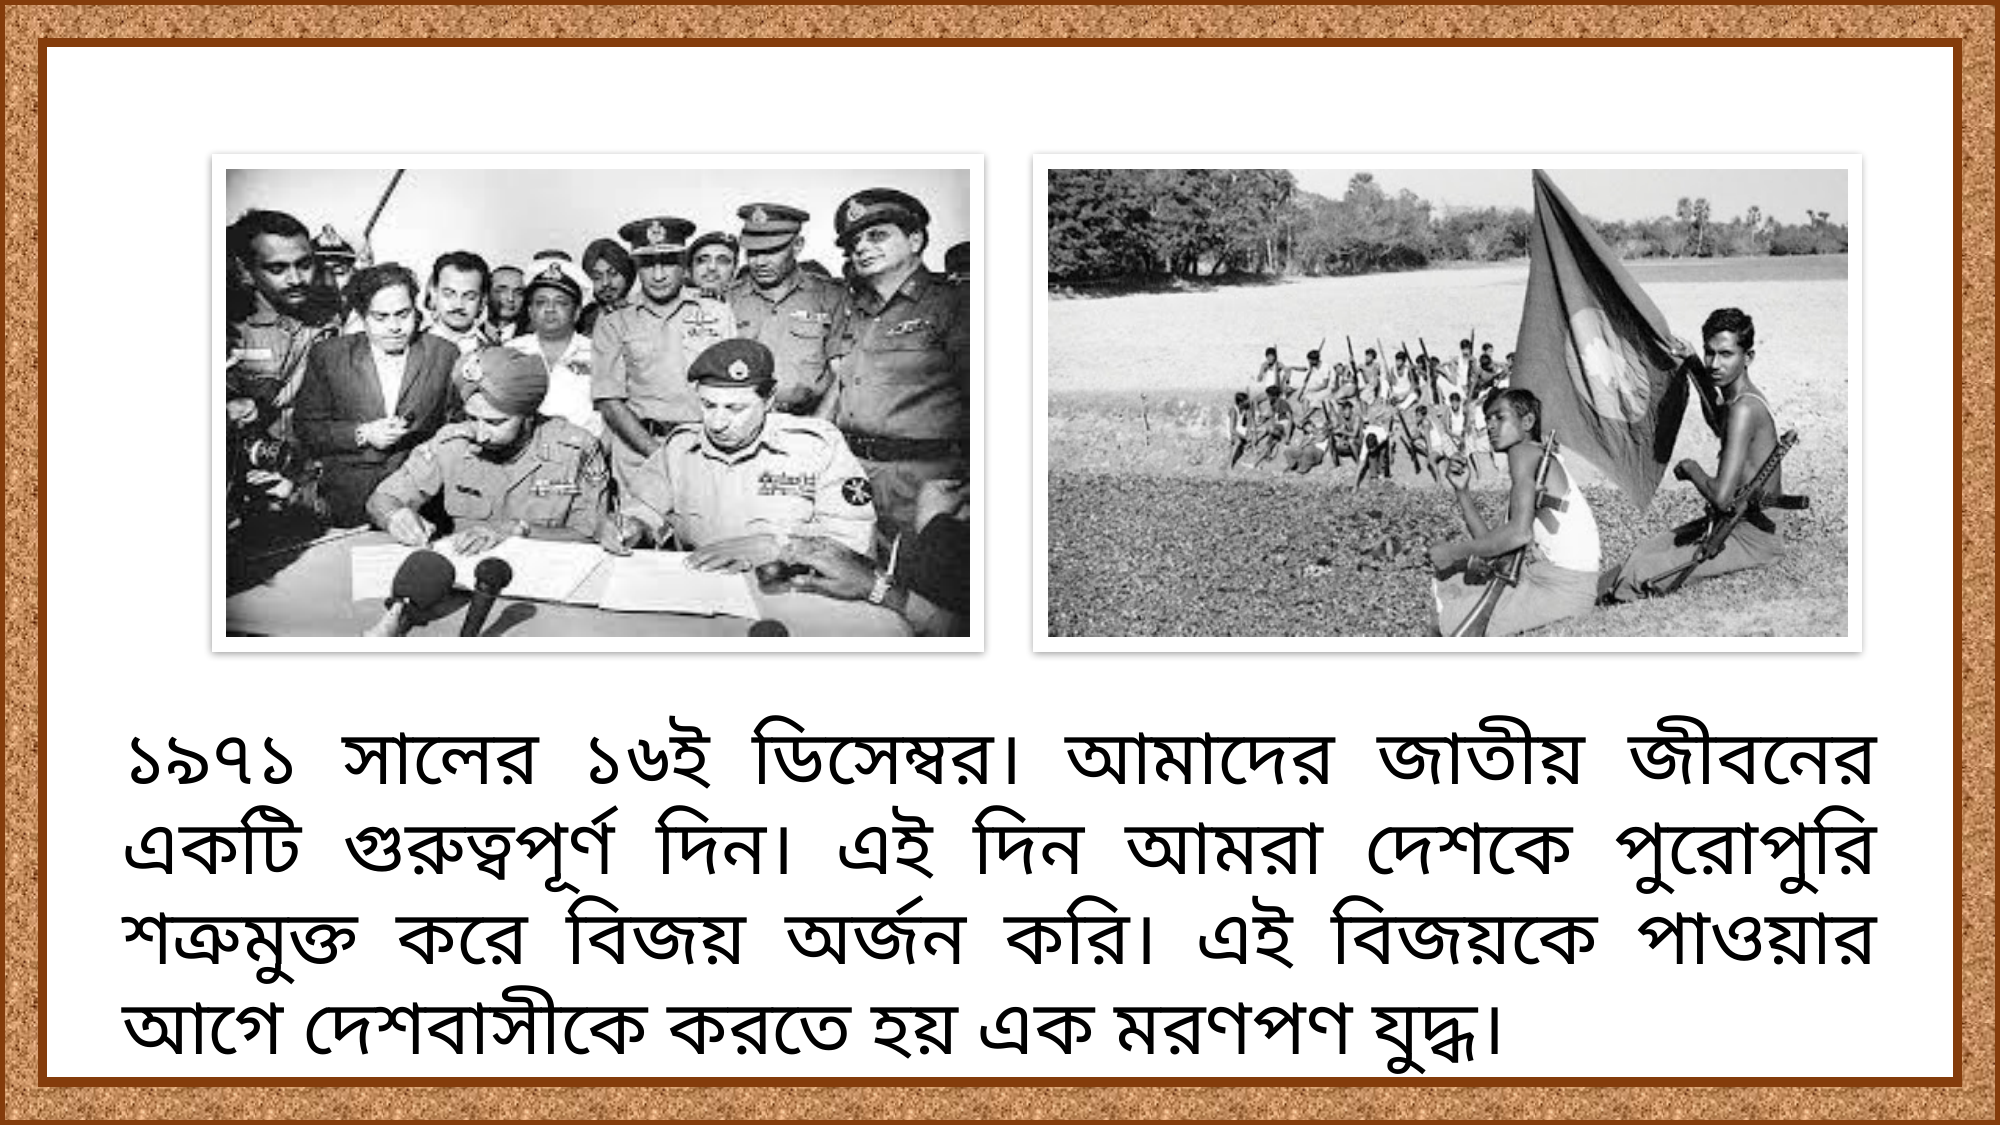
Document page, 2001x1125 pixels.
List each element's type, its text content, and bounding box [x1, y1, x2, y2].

picture [225, 168, 970, 637]
text_box ১৯৭১ সালের ১৬ই ডিসেম্বর। আমাদের জাতীয় জীবনের একটি গুরুত্বপূর্ণ দিন। এই দিন আমরা দেশকে পুরোপুরি শত্রুমুক্ত করে বিজয় অর্জন করি। এই বিজয়কে পাওয়ার আগে দেশবাসীকে করতে হয় এক মরণপণ যুদ্ধ। [107, 701, 1893, 1077]
picture [1047, 168, 1848, 637]
text_box [0, 0, 2000, 1125]
